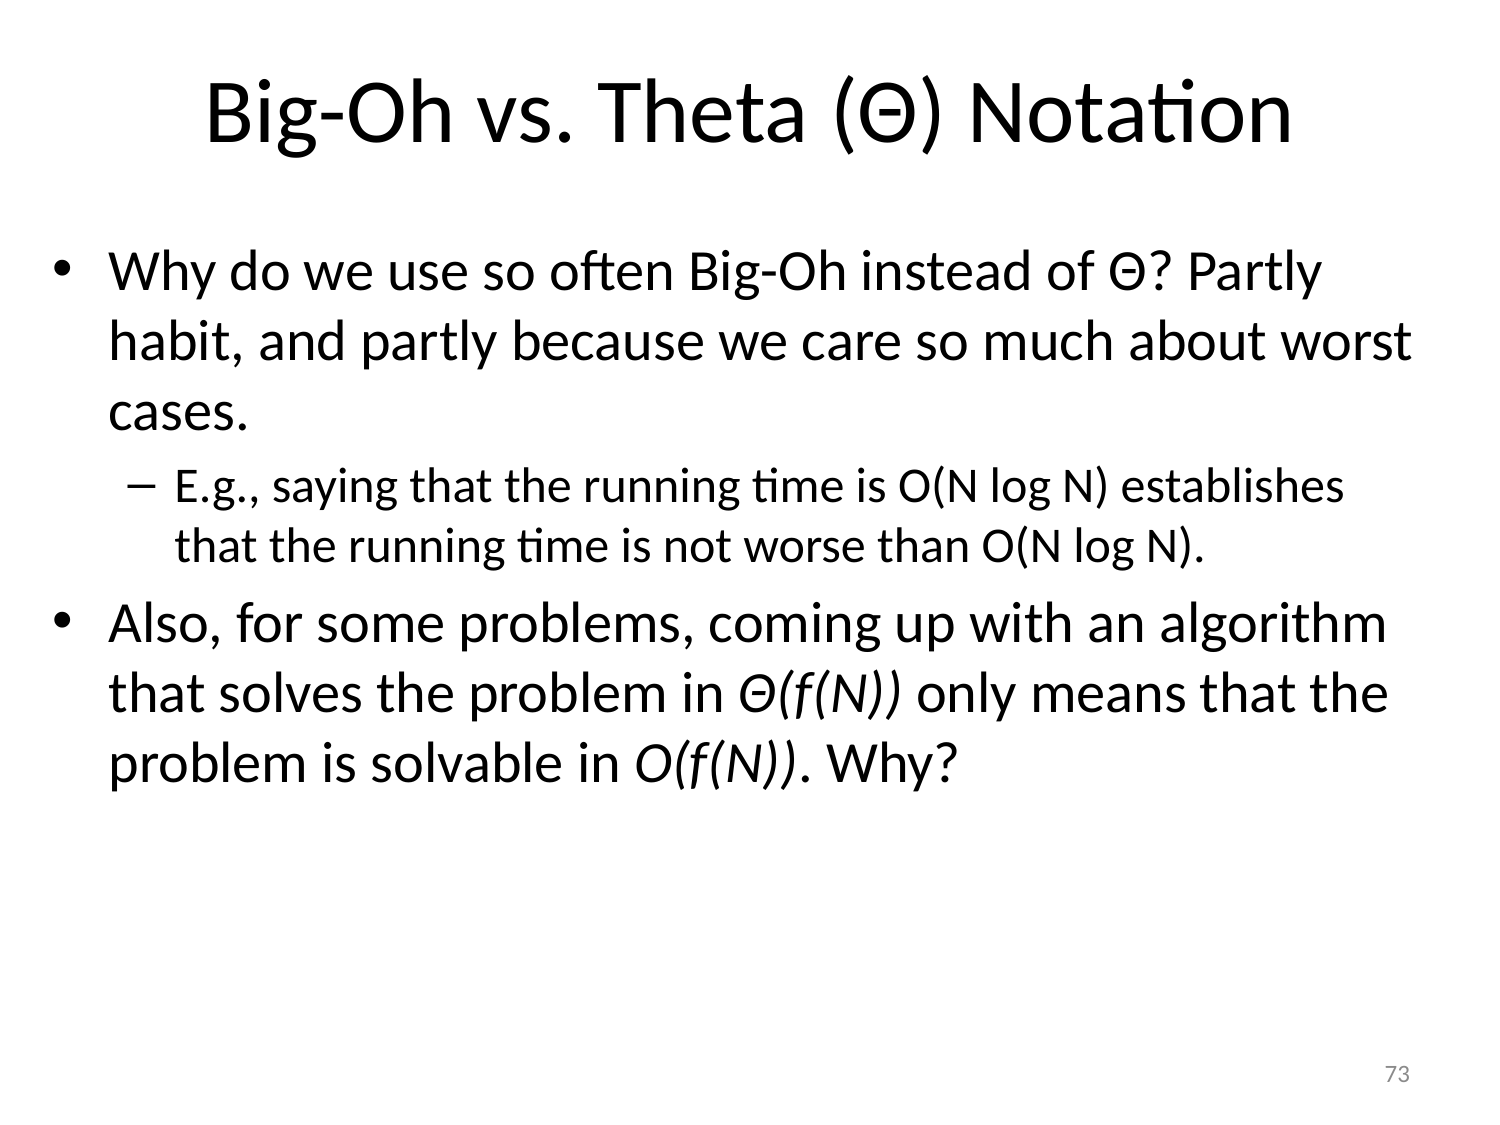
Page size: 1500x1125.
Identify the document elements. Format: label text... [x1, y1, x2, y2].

title Big-Oh vs. Theta (Θ) Notation [75, 12, 1425, 200]
slide_number 73 [1074, 1042, 1425, 1103]
list Why do we use so often Big-Oh instead of Θ? Partly habit, and partly because we care so much about worst cases. E.g., saying that the running time is O(N log N) establishes that the running time is not worse than O(N log N). Also, for some problems, coming up with an algorithm that solves the problem in Θ(f(N)) only means that the problem is solvable in O(f(N)). Why? [37, 224, 1450, 1050]
